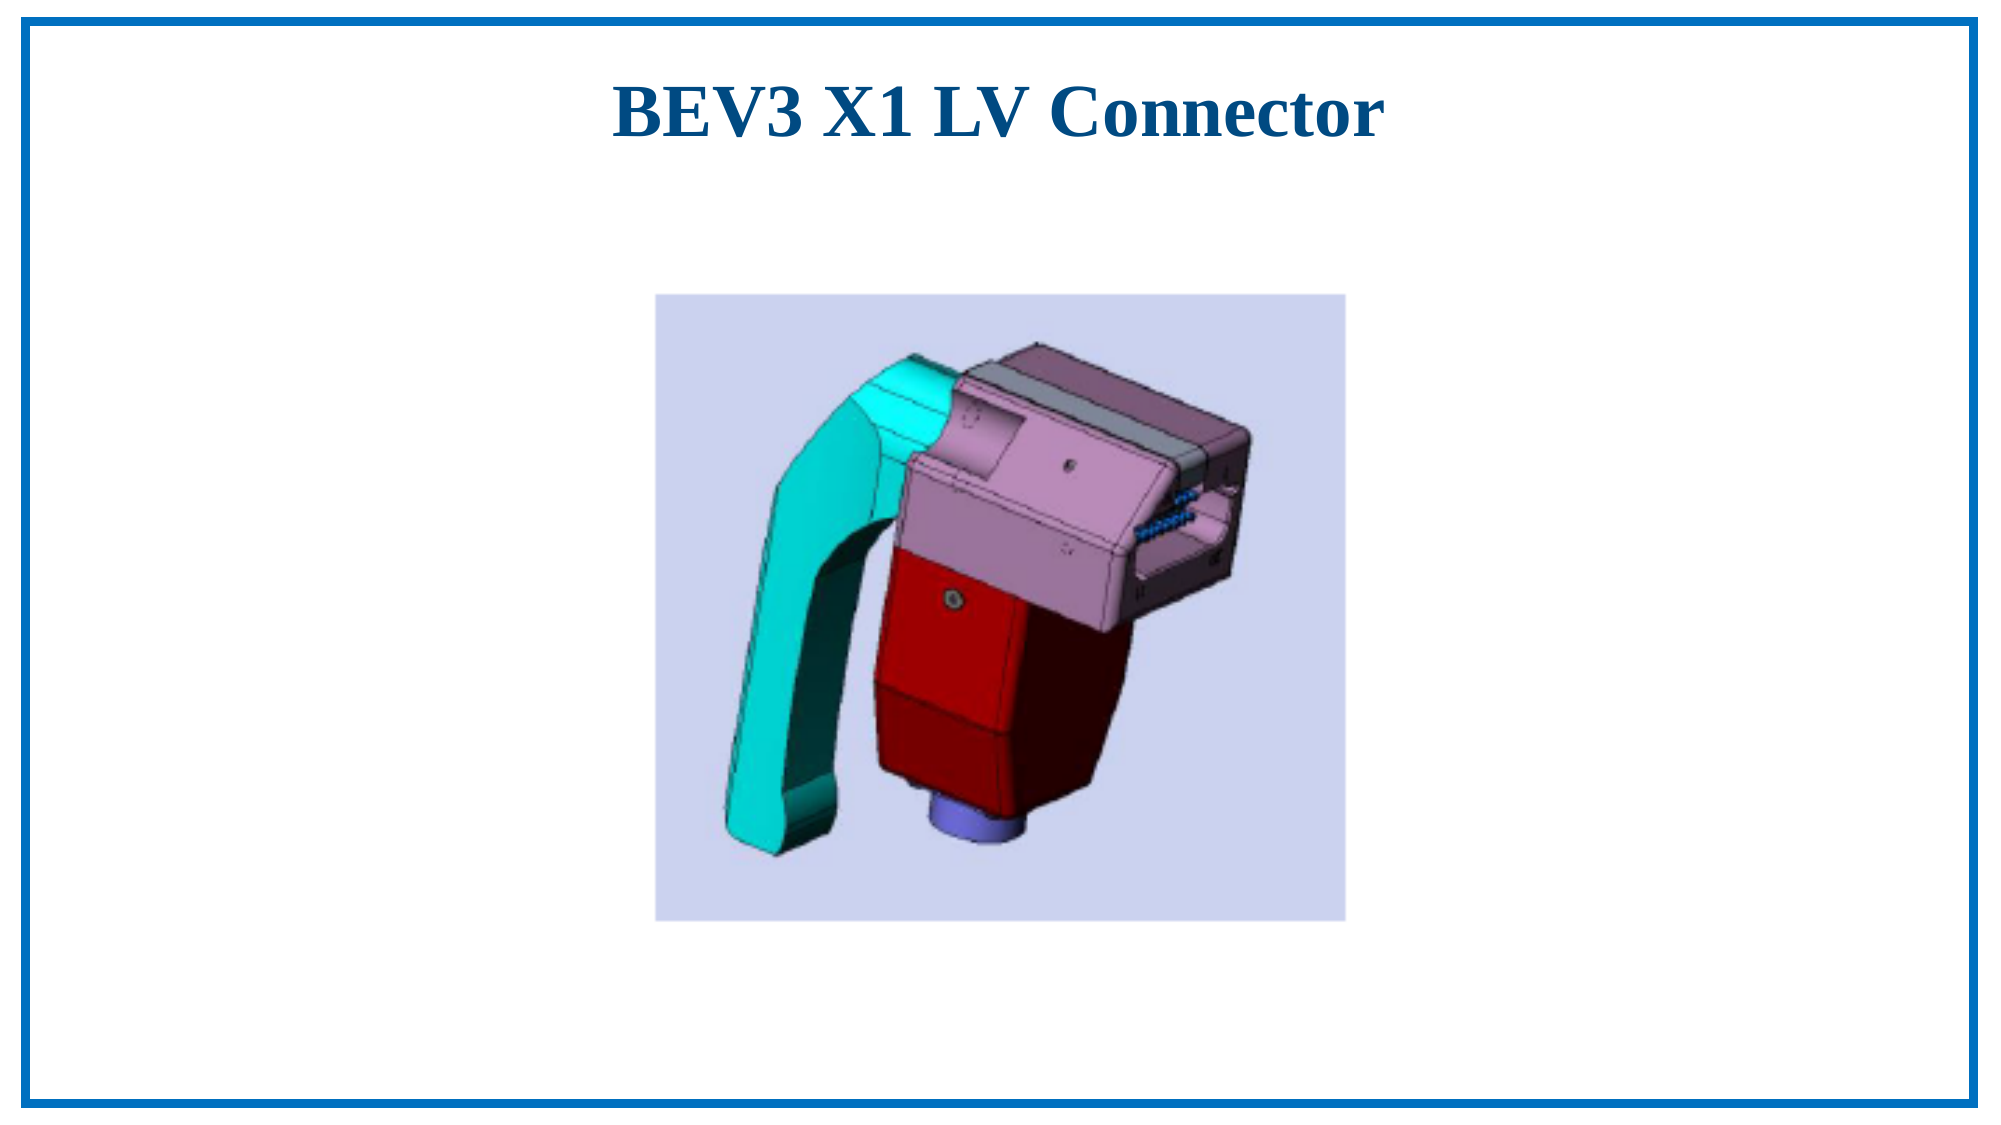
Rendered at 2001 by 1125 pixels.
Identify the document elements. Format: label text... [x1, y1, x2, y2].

text_box BEV3 X1 LV Connector [597, 54, 1401, 159]
picture [634, 270, 1366, 936]
text_box [24, 21, 1975, 1104]
